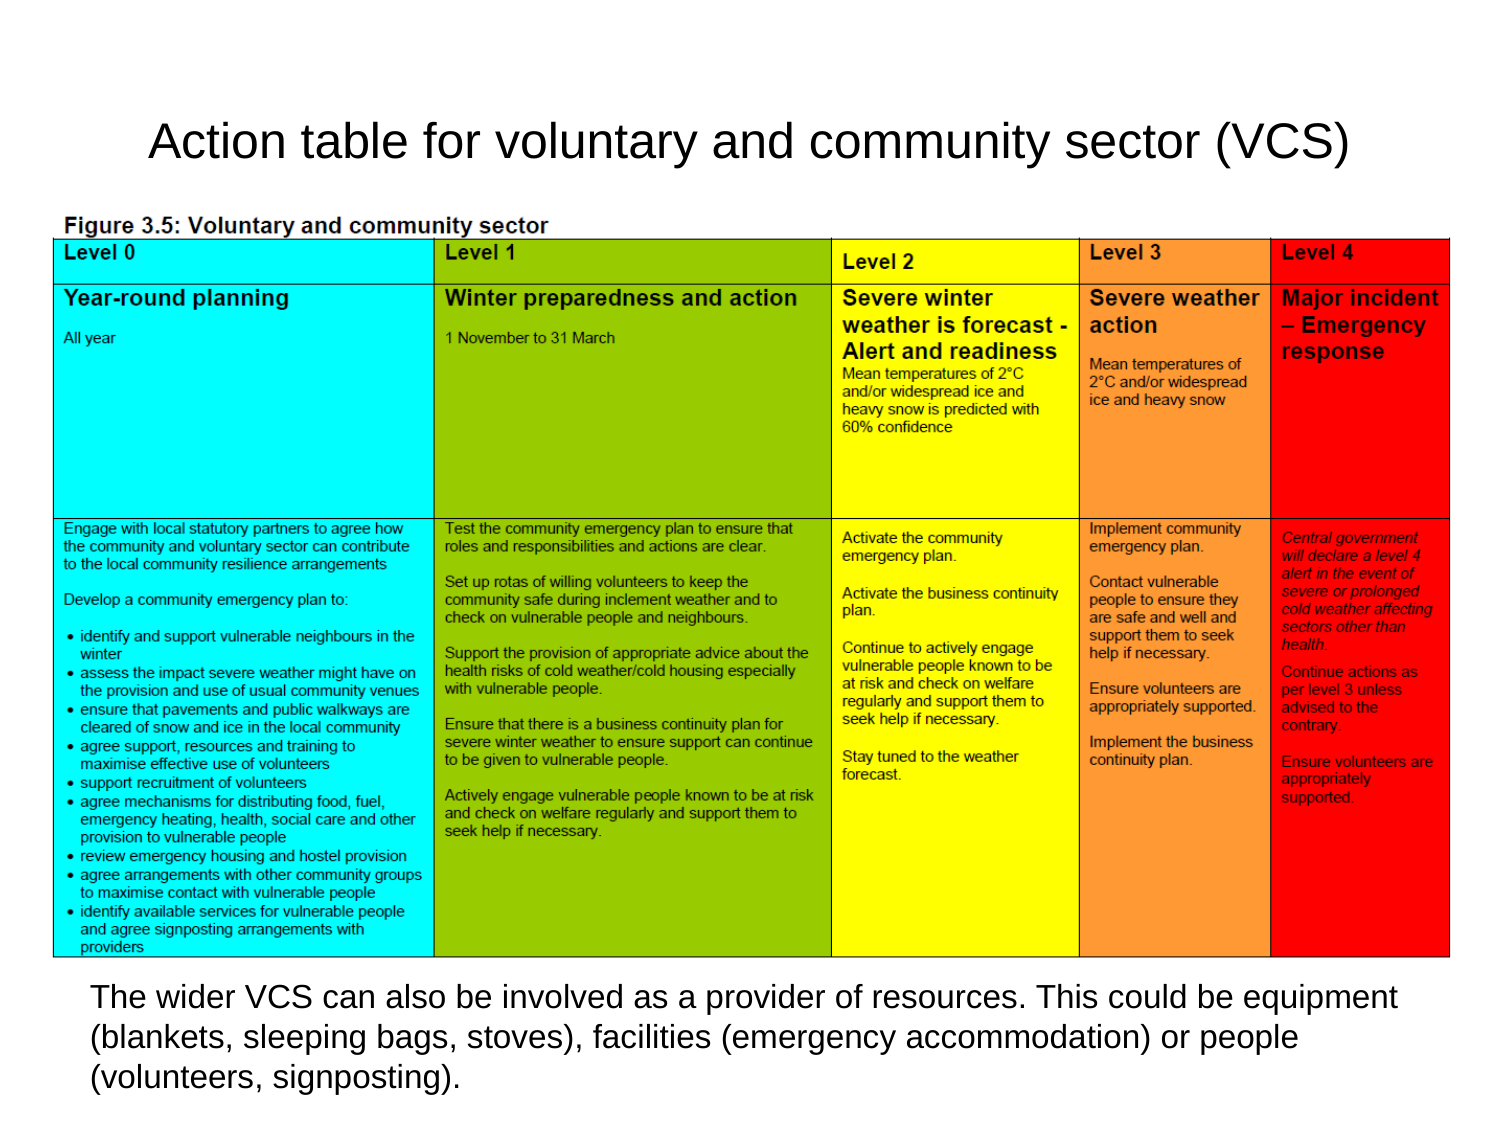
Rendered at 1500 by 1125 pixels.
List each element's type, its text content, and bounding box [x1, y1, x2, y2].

title Action table for voluntary and community sector (VCS) [75, 45, 1425, 206]
text_box The wider VCS can also be involved as a provider of resources. This could be equipment (blankets, sleeping bags, stoves), facilities (emergency accommodation) or people (volunteers, signposting). [74, 975, 1425, 1103]
picture [46, 207, 1454, 968]
